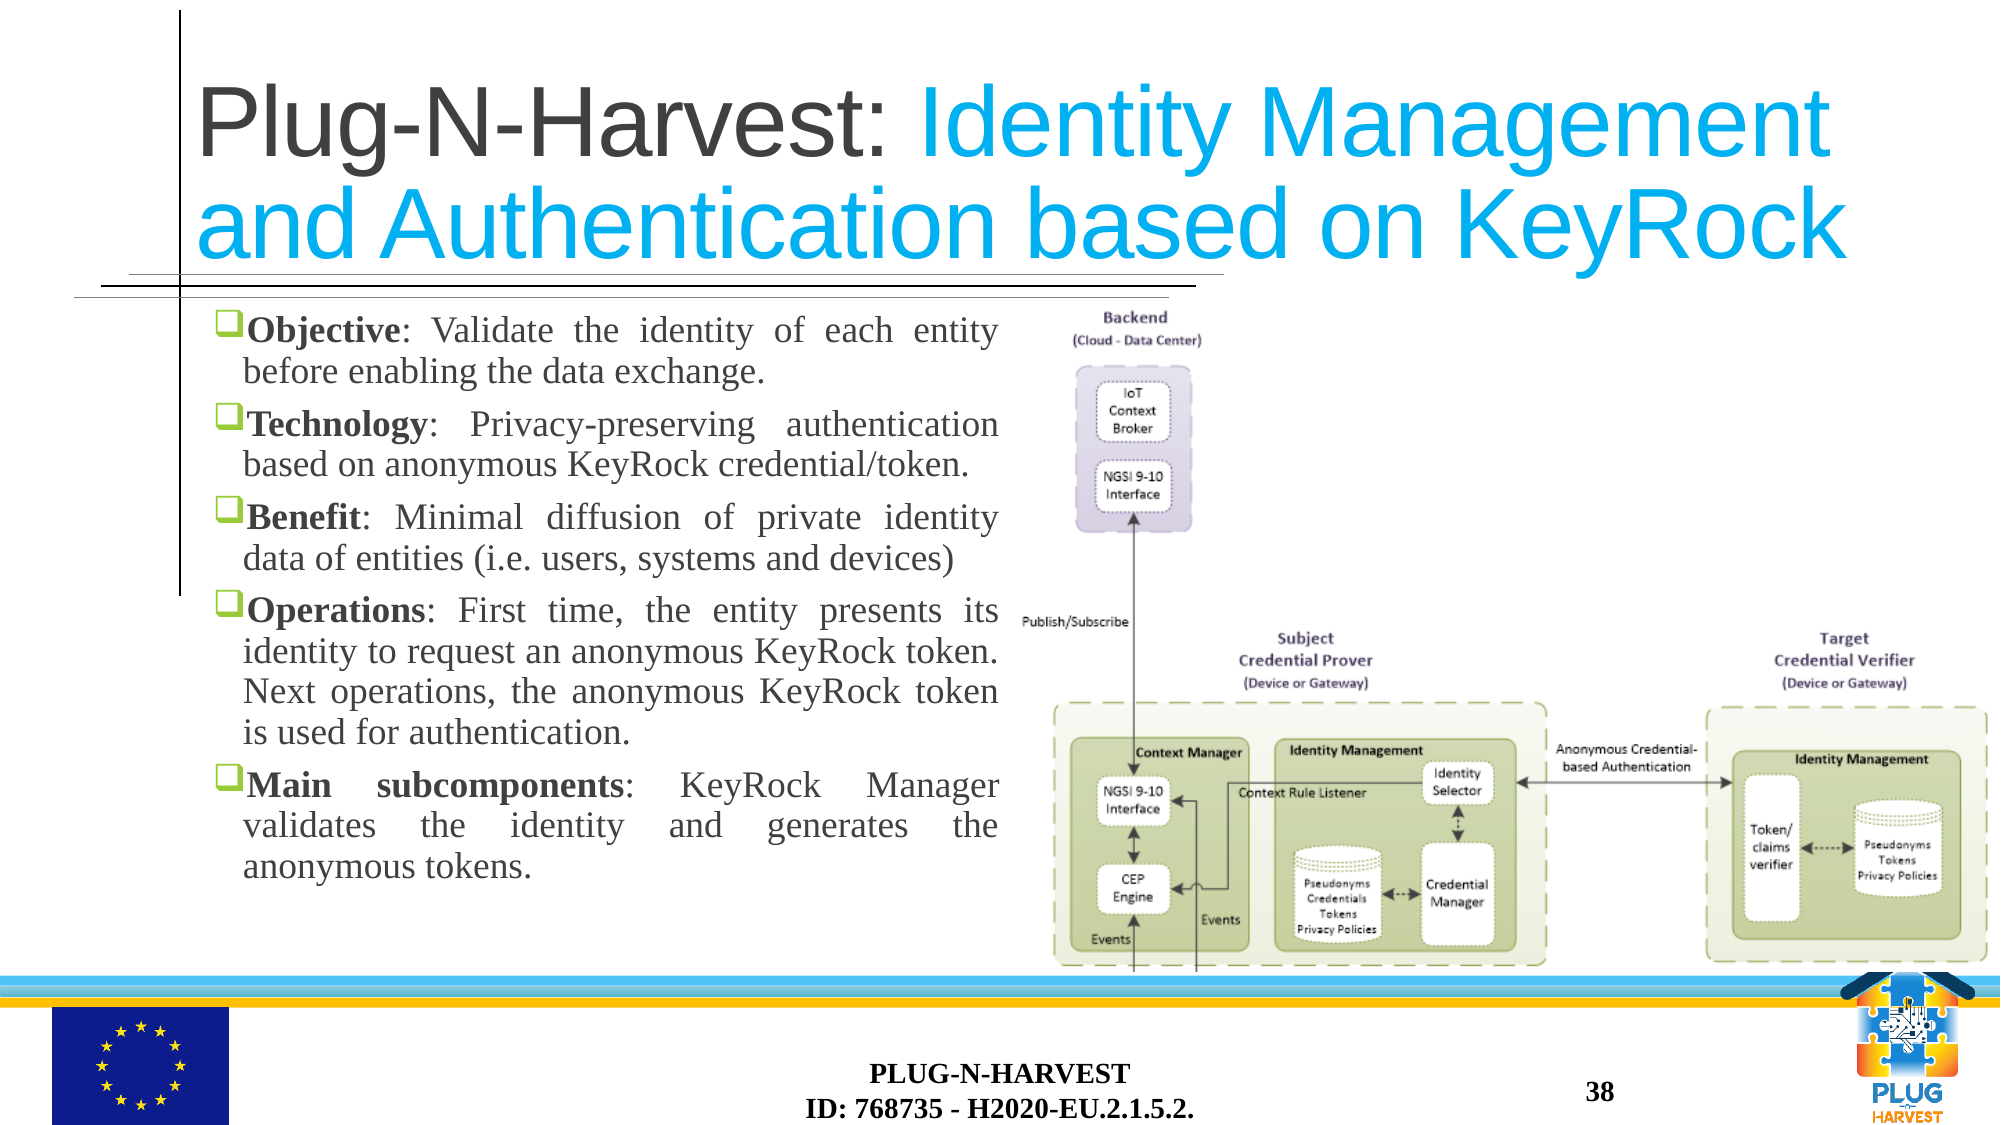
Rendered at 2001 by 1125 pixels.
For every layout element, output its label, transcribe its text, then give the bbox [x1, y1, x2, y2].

slide_number 38 [1414, 1059, 1631, 1120]
footer PLUG-N-HARVEST ID: 768735 - H2020-EU.2.1.5.2. [604, 1059, 1396, 1120]
picture [1019, 302, 2001, 1125]
picture [52, 1007, 229, 1125]
title Plug-N-Harvest: Identity Management and Authentication based on KeyRock [180, 47, 1957, 287]
list Objective: Validate the identity of each entity before enabling the data exchange. Technology: Privacy-preserving authentication based on anonymous KeyRock credential/token. Benefit: Minimal diffusion of private identity data of entities (i.e. users, systems and devices) Operations: First time, the entity presents its identity to request an anonymous KeyRock token. Next operations, the anonymous KeyRock token is used for authentication. Main subcomponents: KeyRock Manager validates the identity and generates the anonymous tokens. [180, 302, 1000, 963]
